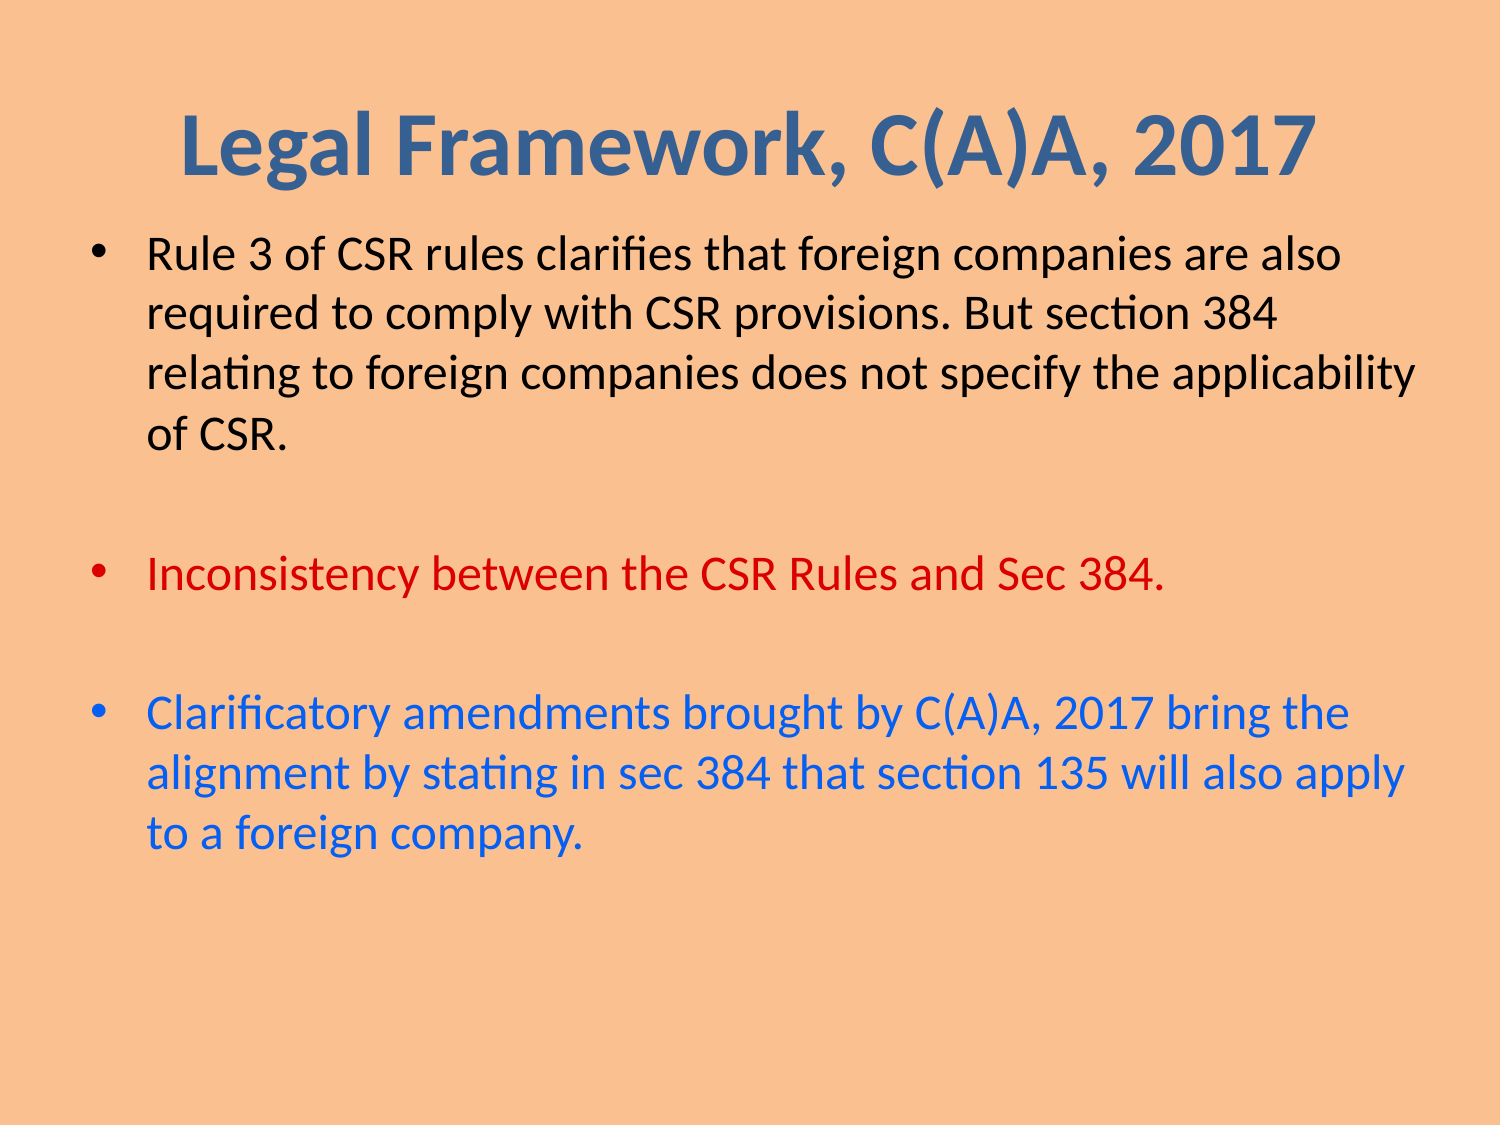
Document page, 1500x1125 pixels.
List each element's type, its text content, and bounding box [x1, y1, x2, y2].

title Legal Framework, C(A)A, 2017 [75, 45, 1425, 212]
list Rule 3 of CSR rules clarifies that foreign companies are also required to comply with CSR provisions. But section 384 relating to foreign companies does not specify the applicability of CSR. Inconsistency between the CSR Rules and Sec 384. Clarificatory amendments brought by C(A)A, 2017 bring the alignment by stating in sec 384 that section 135 will also apply to a foreign company. [75, 212, 1450, 1050]
